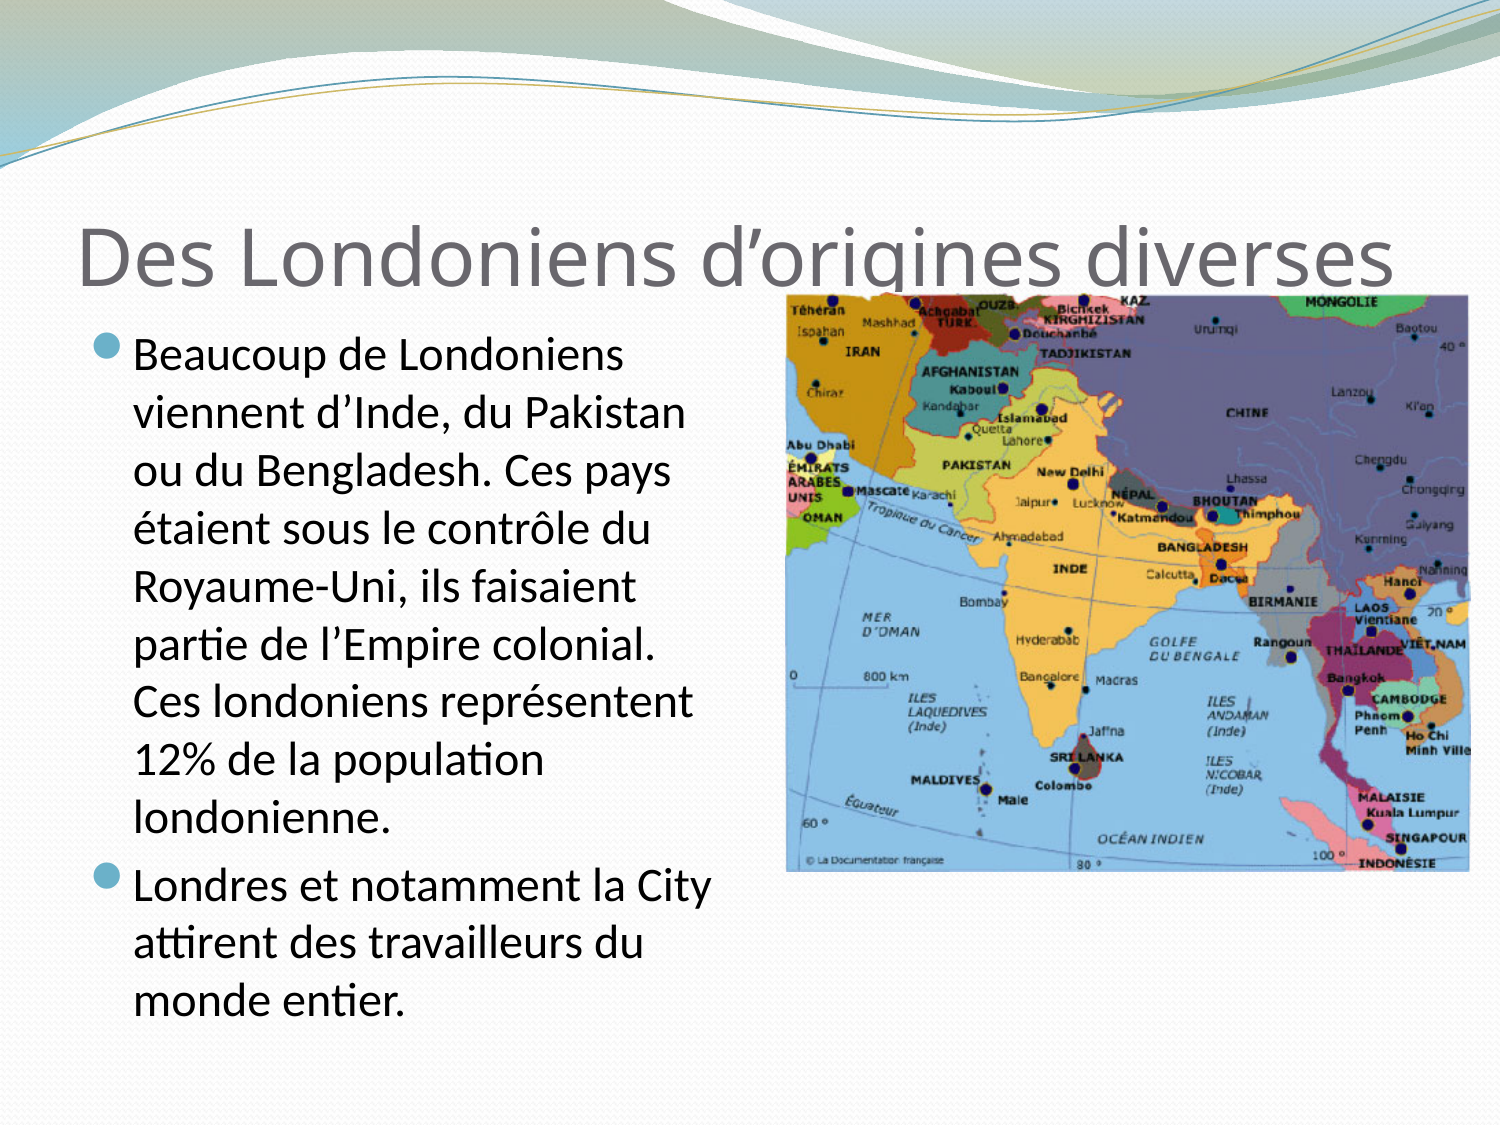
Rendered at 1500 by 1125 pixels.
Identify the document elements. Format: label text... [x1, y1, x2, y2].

title Des Londoniens d’origines diverses [75, 115, 1425, 303]
list Beaucoup de Londoniens viennent d’Inde, du Pakistan ou du Bengladesh. Ces pays étaient sous le contrôle du Royaume-Uni, ils faisaient partie de l’Empire colonial. Ces londoniens représentent 12% de la population londonienne. Londres et notamment la City attirent des travailleurs du monde entier. [75, 314, 738, 1043]
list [784, 292, 1472, 872]
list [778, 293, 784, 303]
